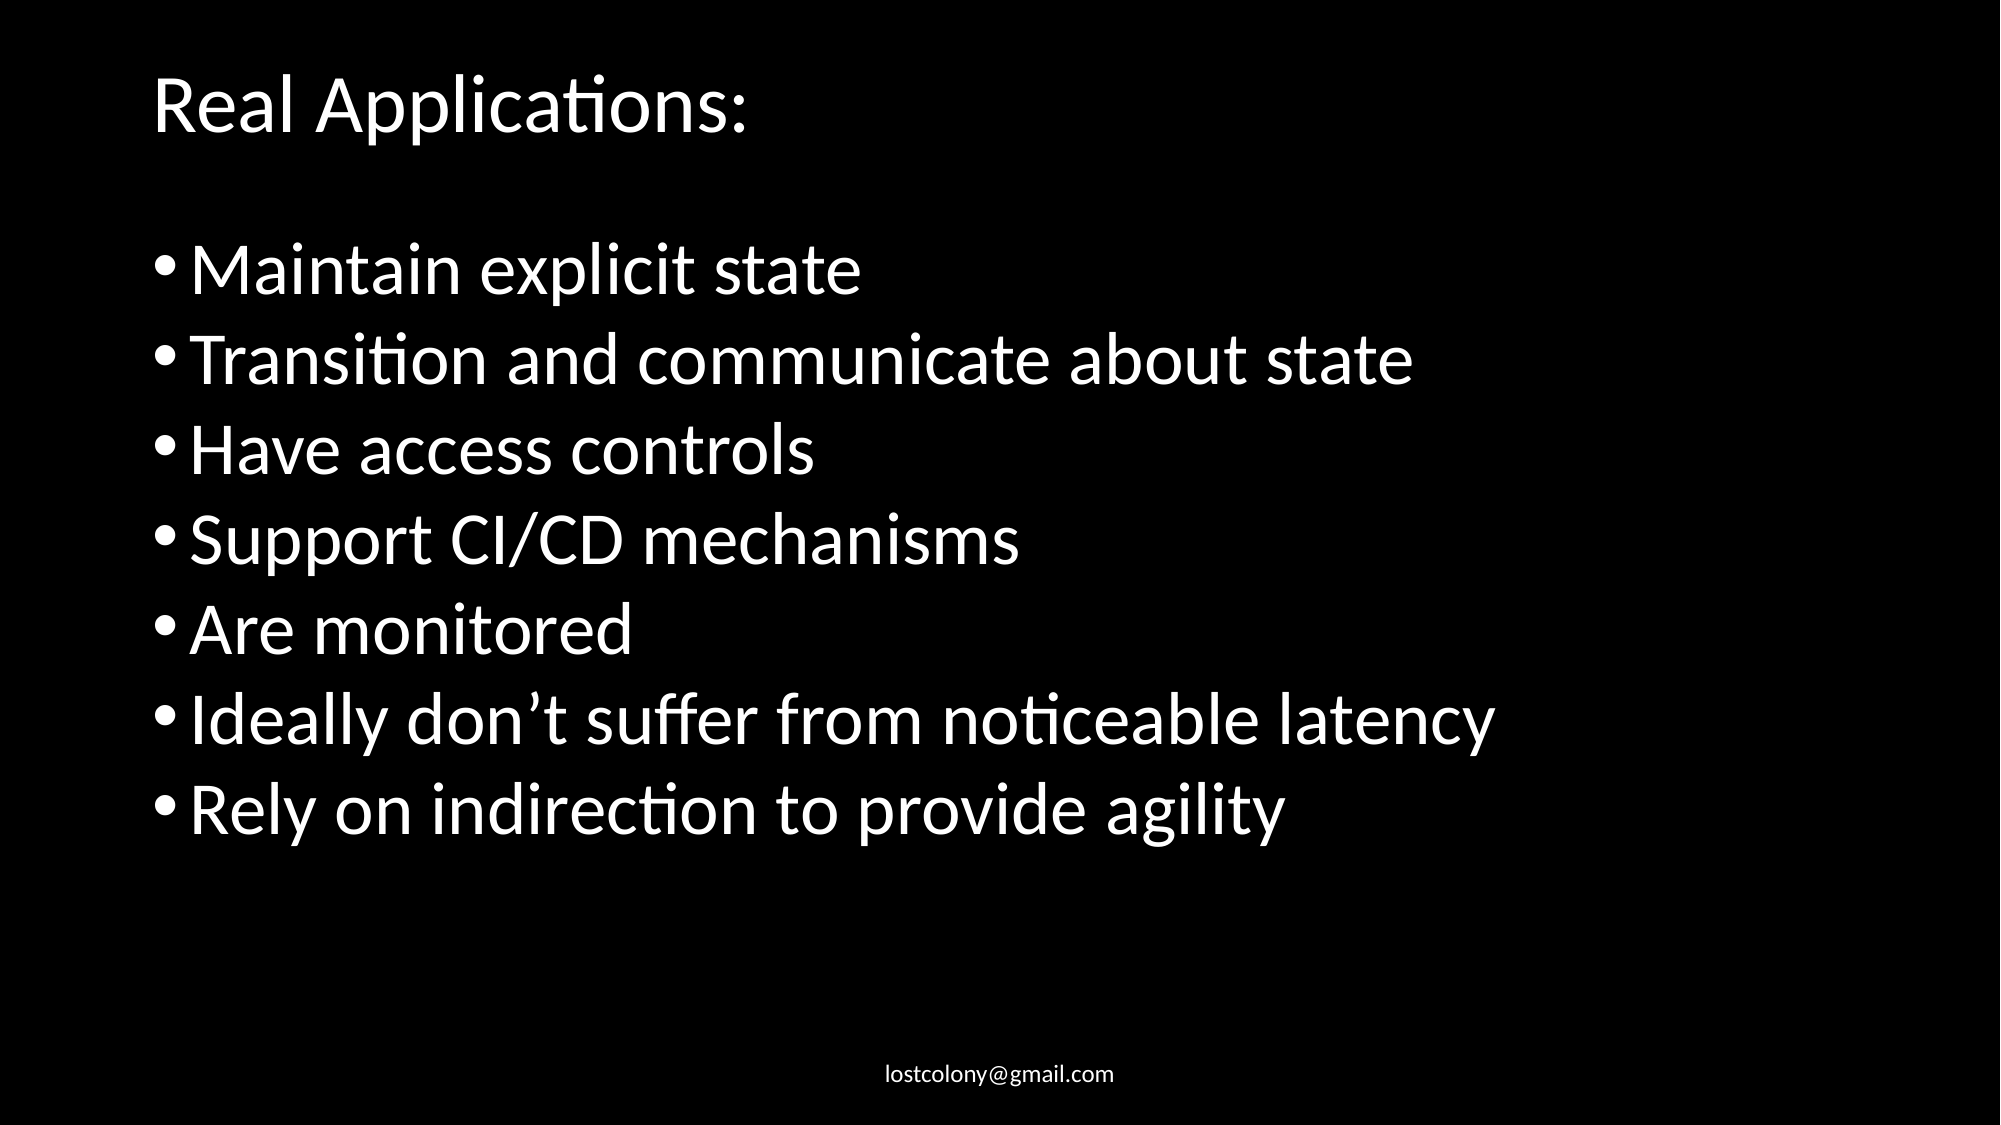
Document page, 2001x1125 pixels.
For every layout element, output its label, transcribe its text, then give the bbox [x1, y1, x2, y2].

footer lostcolony@gmail.com [662, 1042, 1338, 1103]
list Real Applications: Maintain explicit state Transition and communicate about state Have access controls Support CI/CD mechanisms Are monitored Ideally don’t suffer from noticeable latency Rely on indirection to provide agility [137, 42, 1863, 962]
